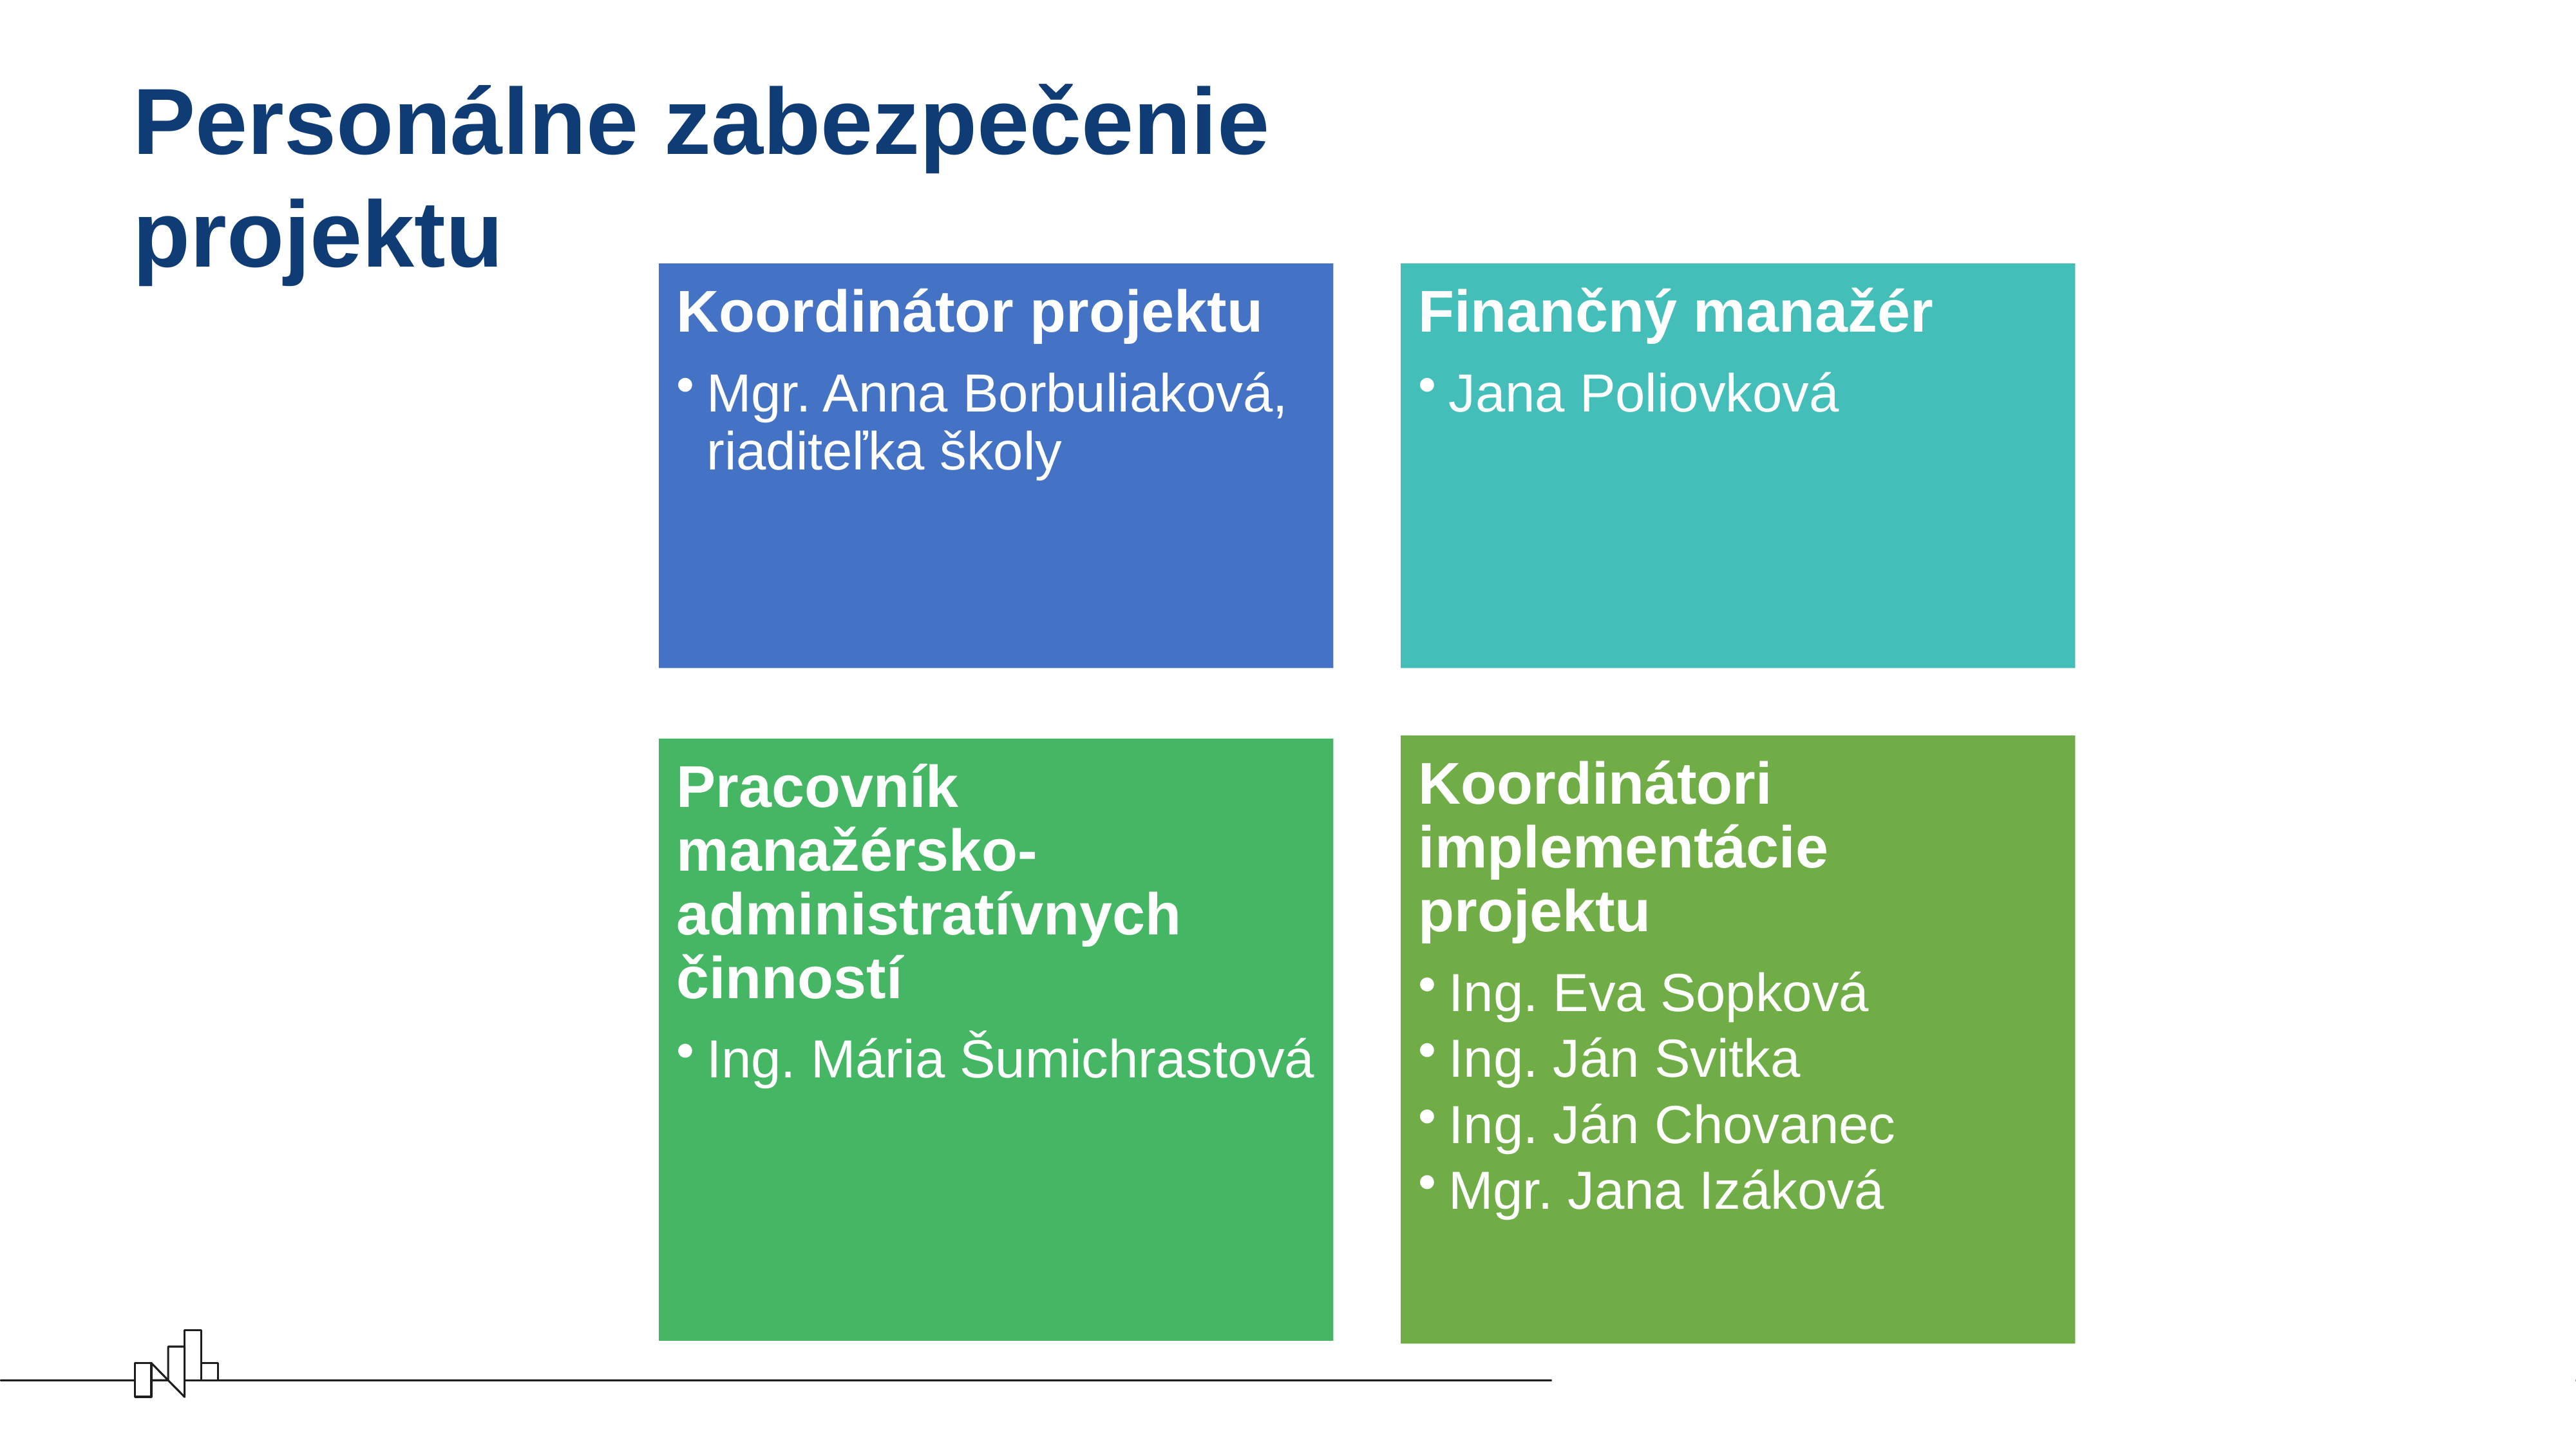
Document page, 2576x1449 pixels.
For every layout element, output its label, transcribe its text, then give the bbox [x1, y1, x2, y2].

title Personálne zabezpečenie projektu [133, 59, 1430, 287]
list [658, 237, 2076, 1370]
